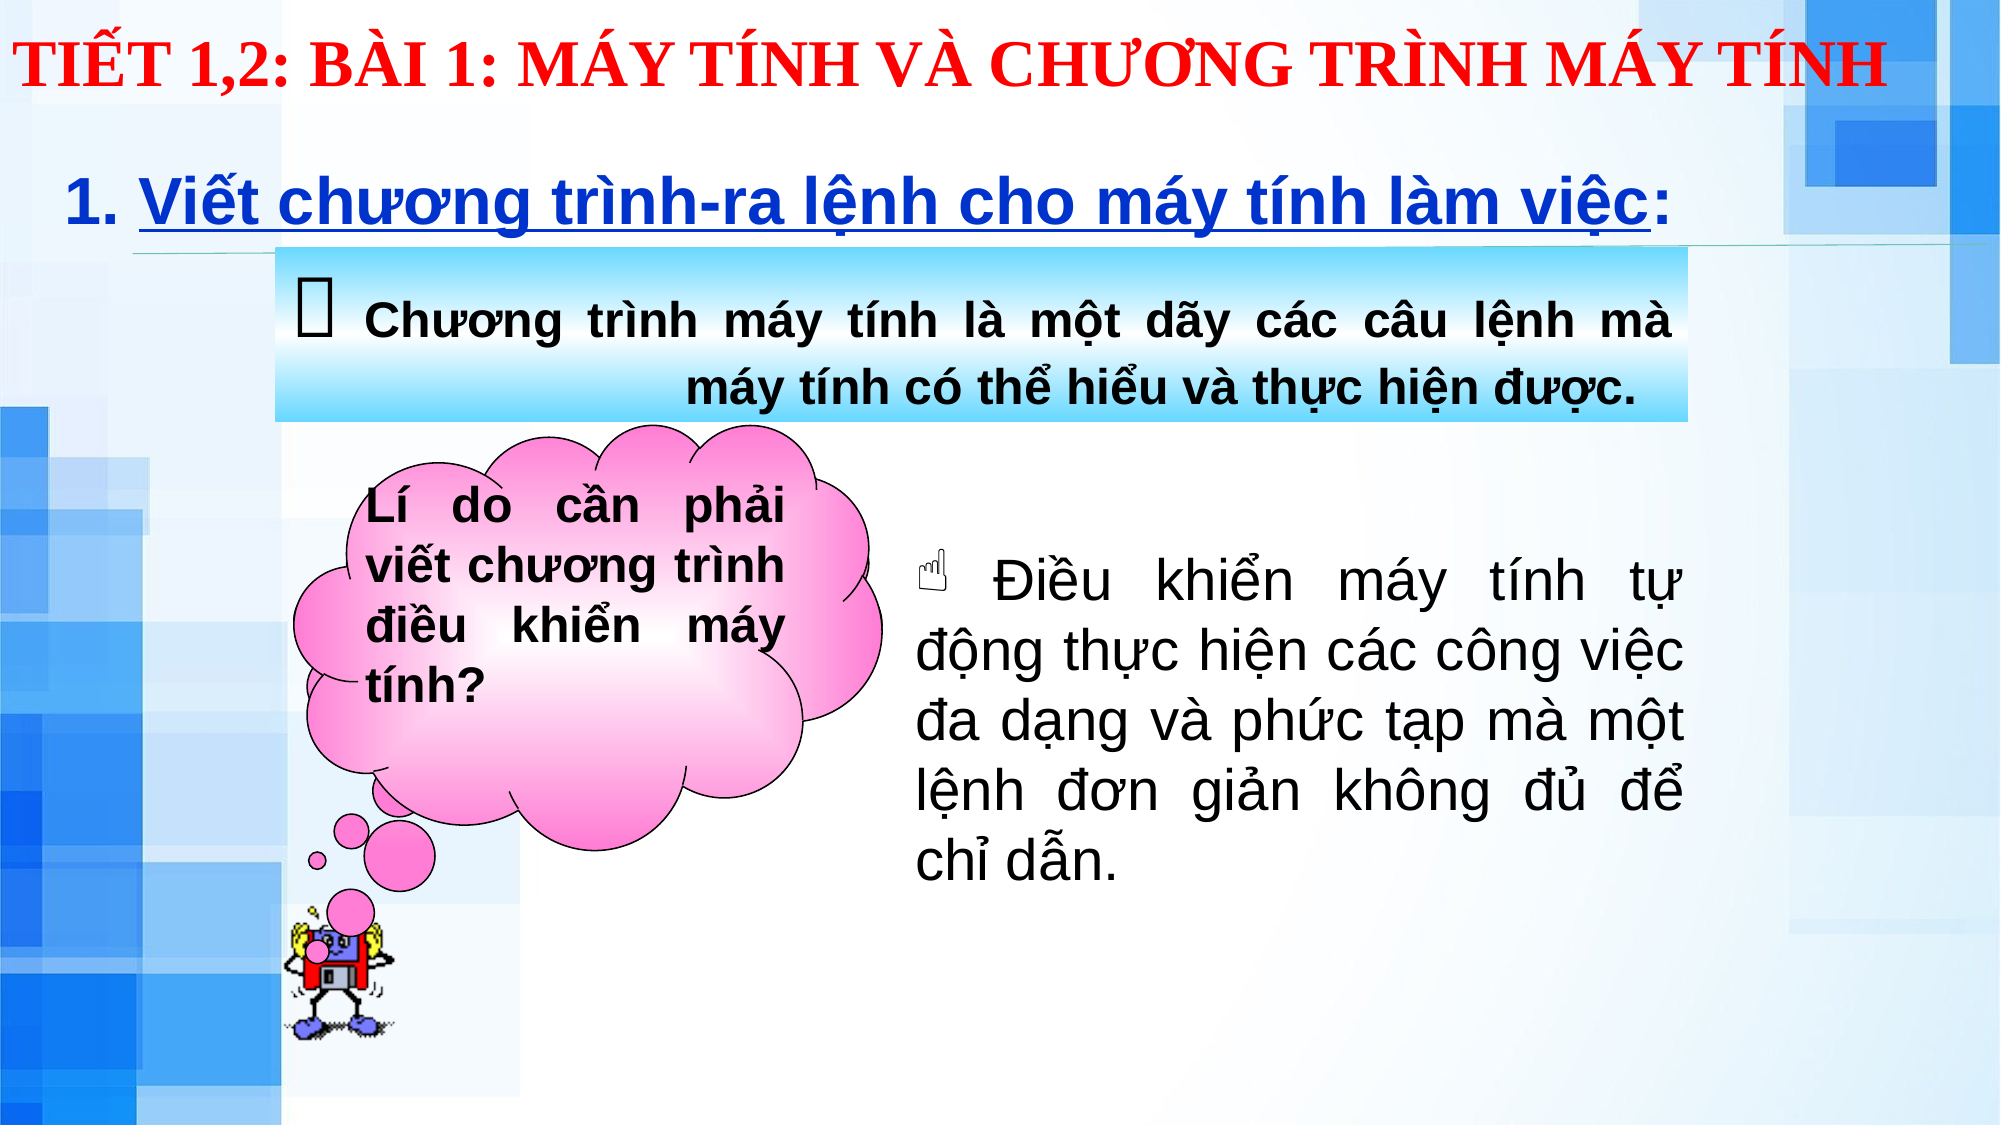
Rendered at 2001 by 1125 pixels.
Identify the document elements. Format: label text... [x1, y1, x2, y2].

picture [0, 0, 2001, 1125]
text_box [294, 423, 882, 850]
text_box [132, 244, 1989, 254]
text_box TIẾT 1,2: BÀI 1: MÁY TÍNH VÀ CHƯƠNG TRÌNH MÁY TÍNH [7, 19, 1895, 100]
text_box Điều khiển máy tính tự động thực hiện các công việc đa dạng và phức tạp mà một lệnh đơn giản không đủ để chỉ dẫn. [900, 534, 1701, 900]
text_box 1. Viết chương trình-ra lệnh cho máy tính làm việc: [49, 159, 1868, 266]
text_box  Chương trình máy tính là một dãy các câu lệnh mà máy tính có thể hiểu và thực hiện được. [275, 254, 1688, 422]
